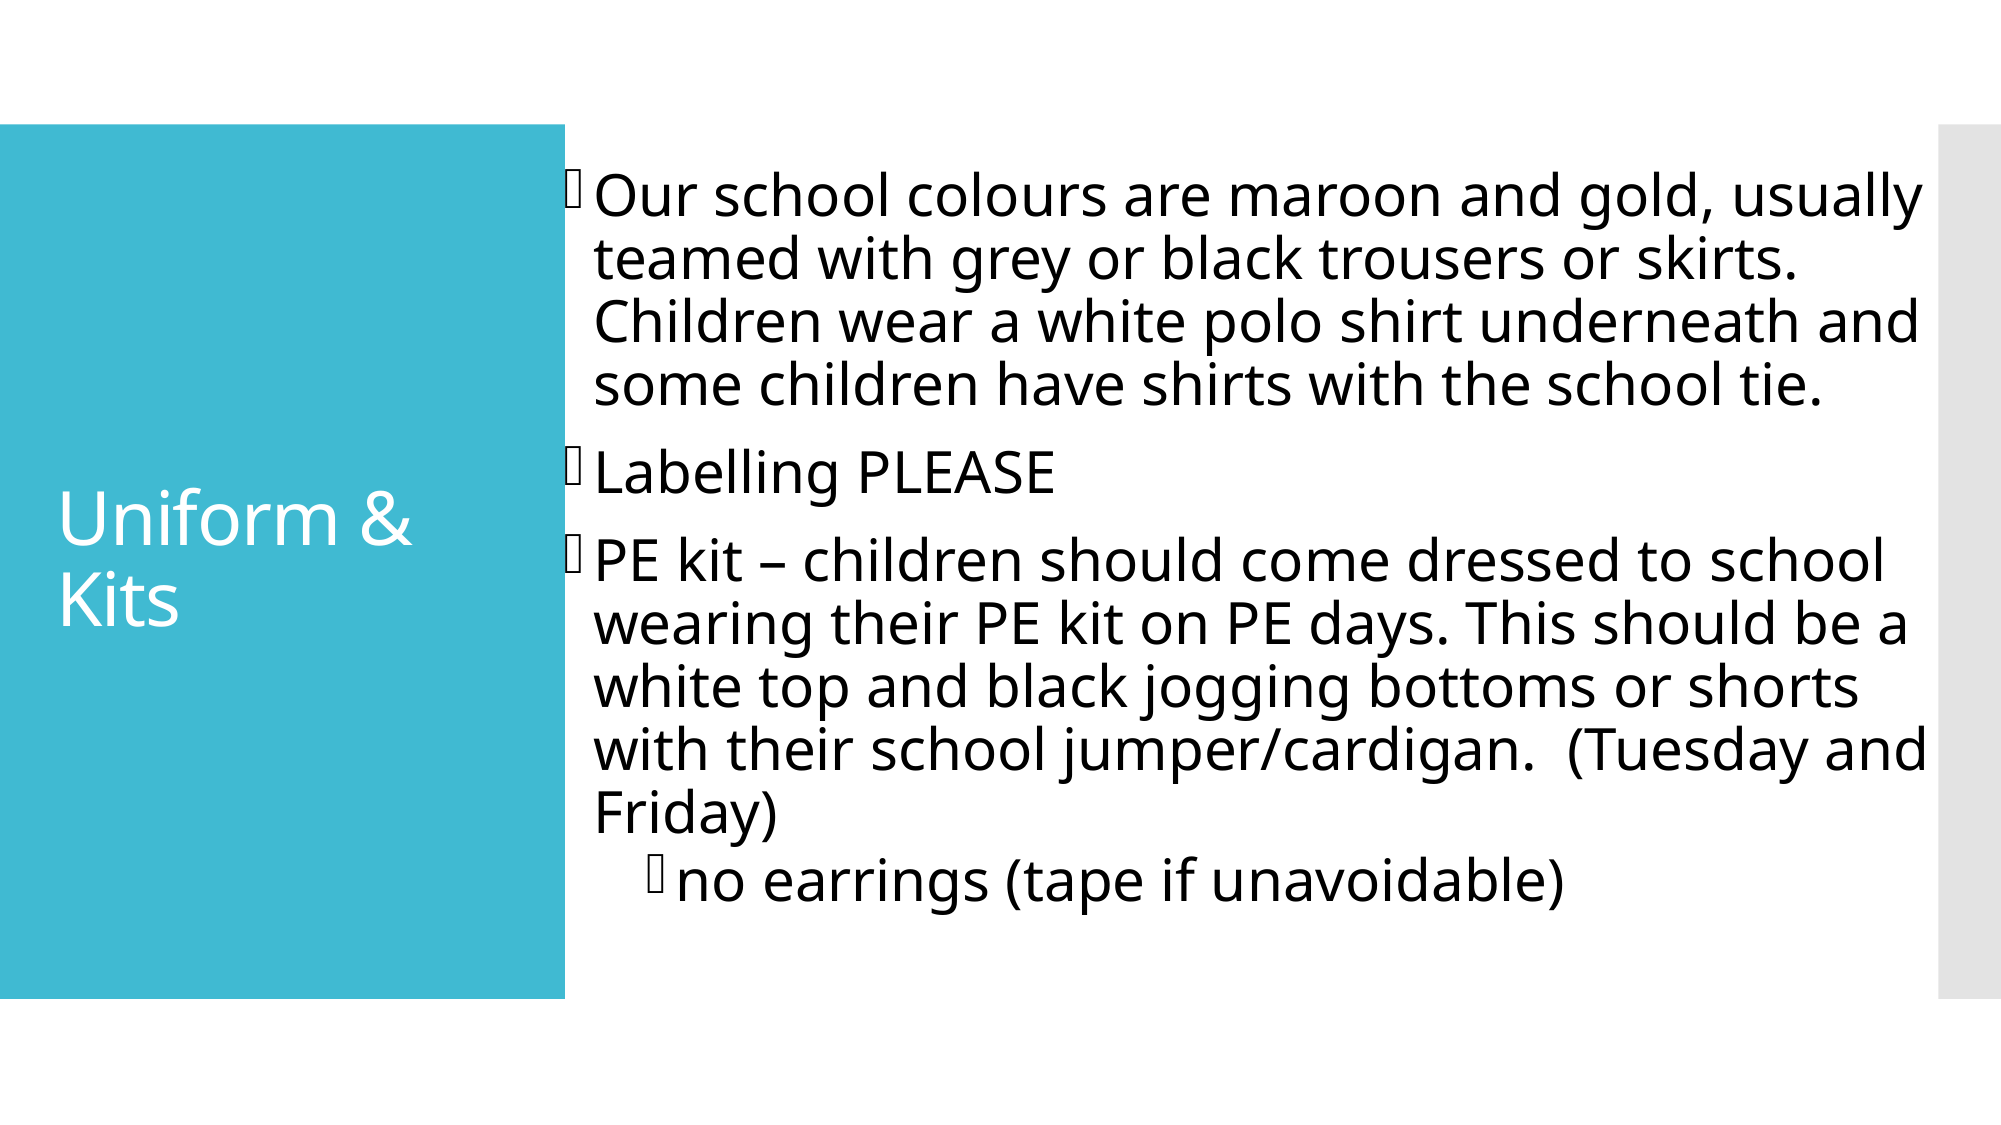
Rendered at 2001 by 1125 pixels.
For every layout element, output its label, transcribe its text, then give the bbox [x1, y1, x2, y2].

list Our school colours are maroon and gold, usually teamed with grey or black trousers or skirts. Children wear a white polo shirt underneath and some children have shirts with the school tie. Labelling PLEASE PE kit – children should come dressed to school wearing their PE kit on PE days. This should be a white top and black jogging bottoms or shorts with their school jumper/cardigan. (Tuesday and Friday) no earrings (tape if unavoidable) [548, 141, 1979, 940]
title Uniform & Kits [41, 184, 525, 939]
